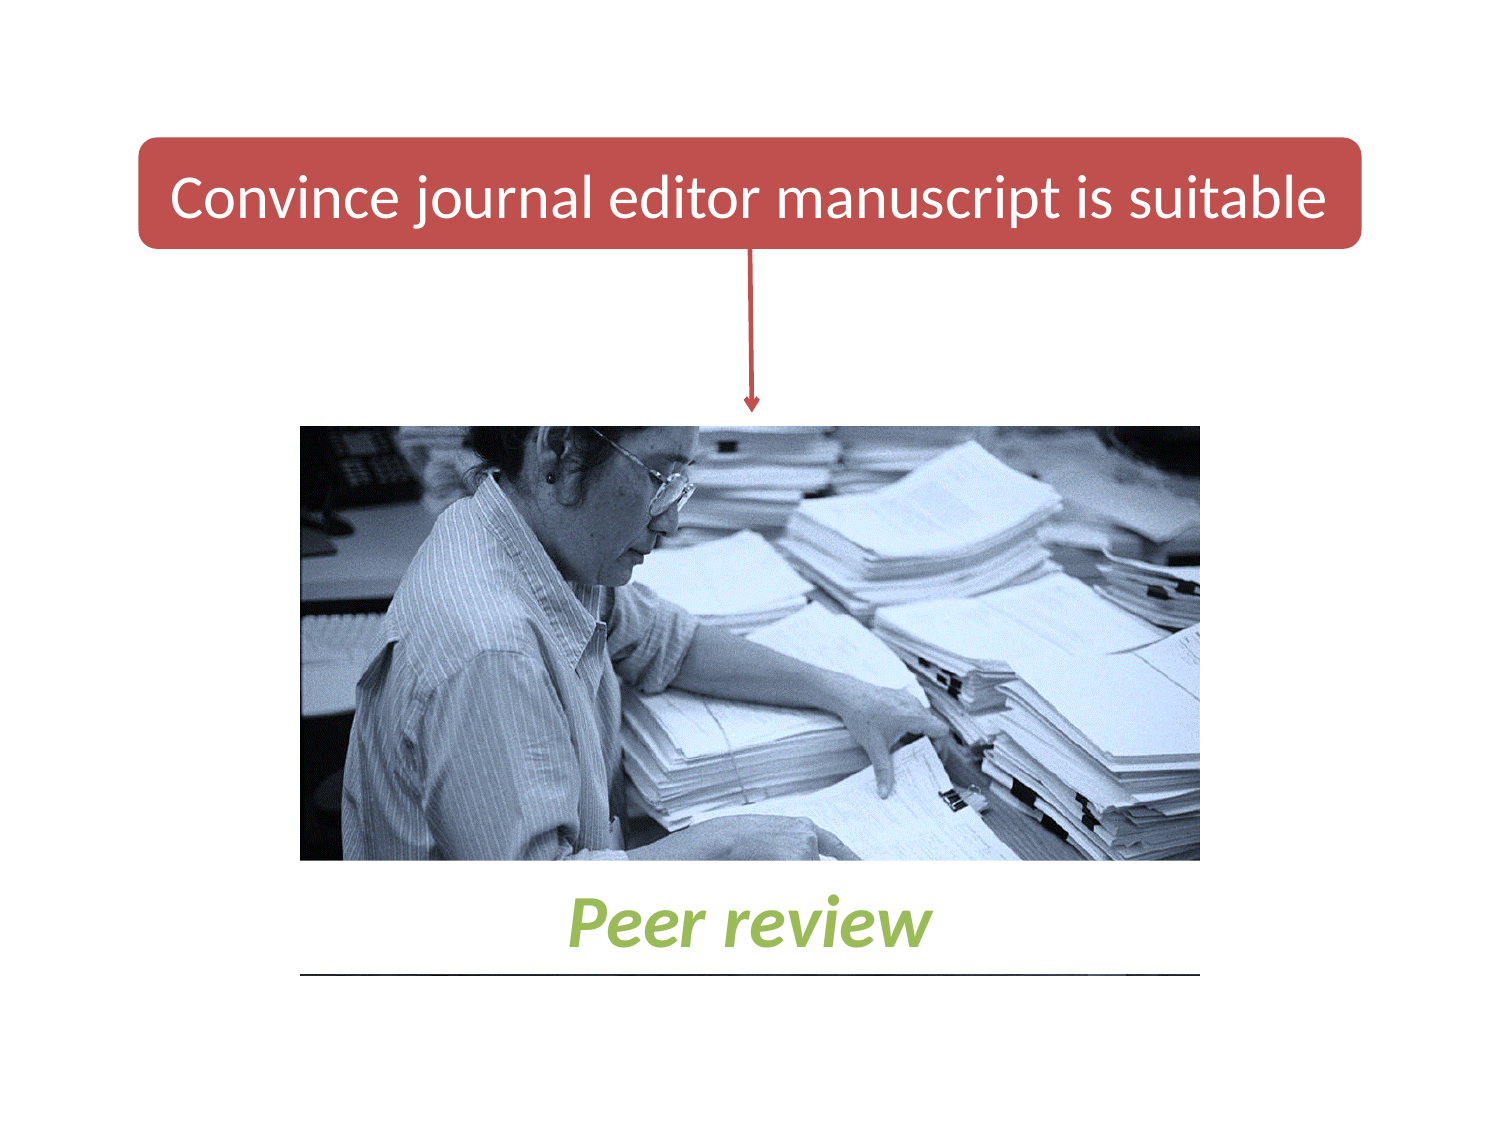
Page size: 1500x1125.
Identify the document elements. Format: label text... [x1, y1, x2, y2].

picture [299, 425, 1201, 976]
text_box Convince journal editor manuscript is suitable [138, 137, 1362, 249]
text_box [749, 248, 753, 413]
